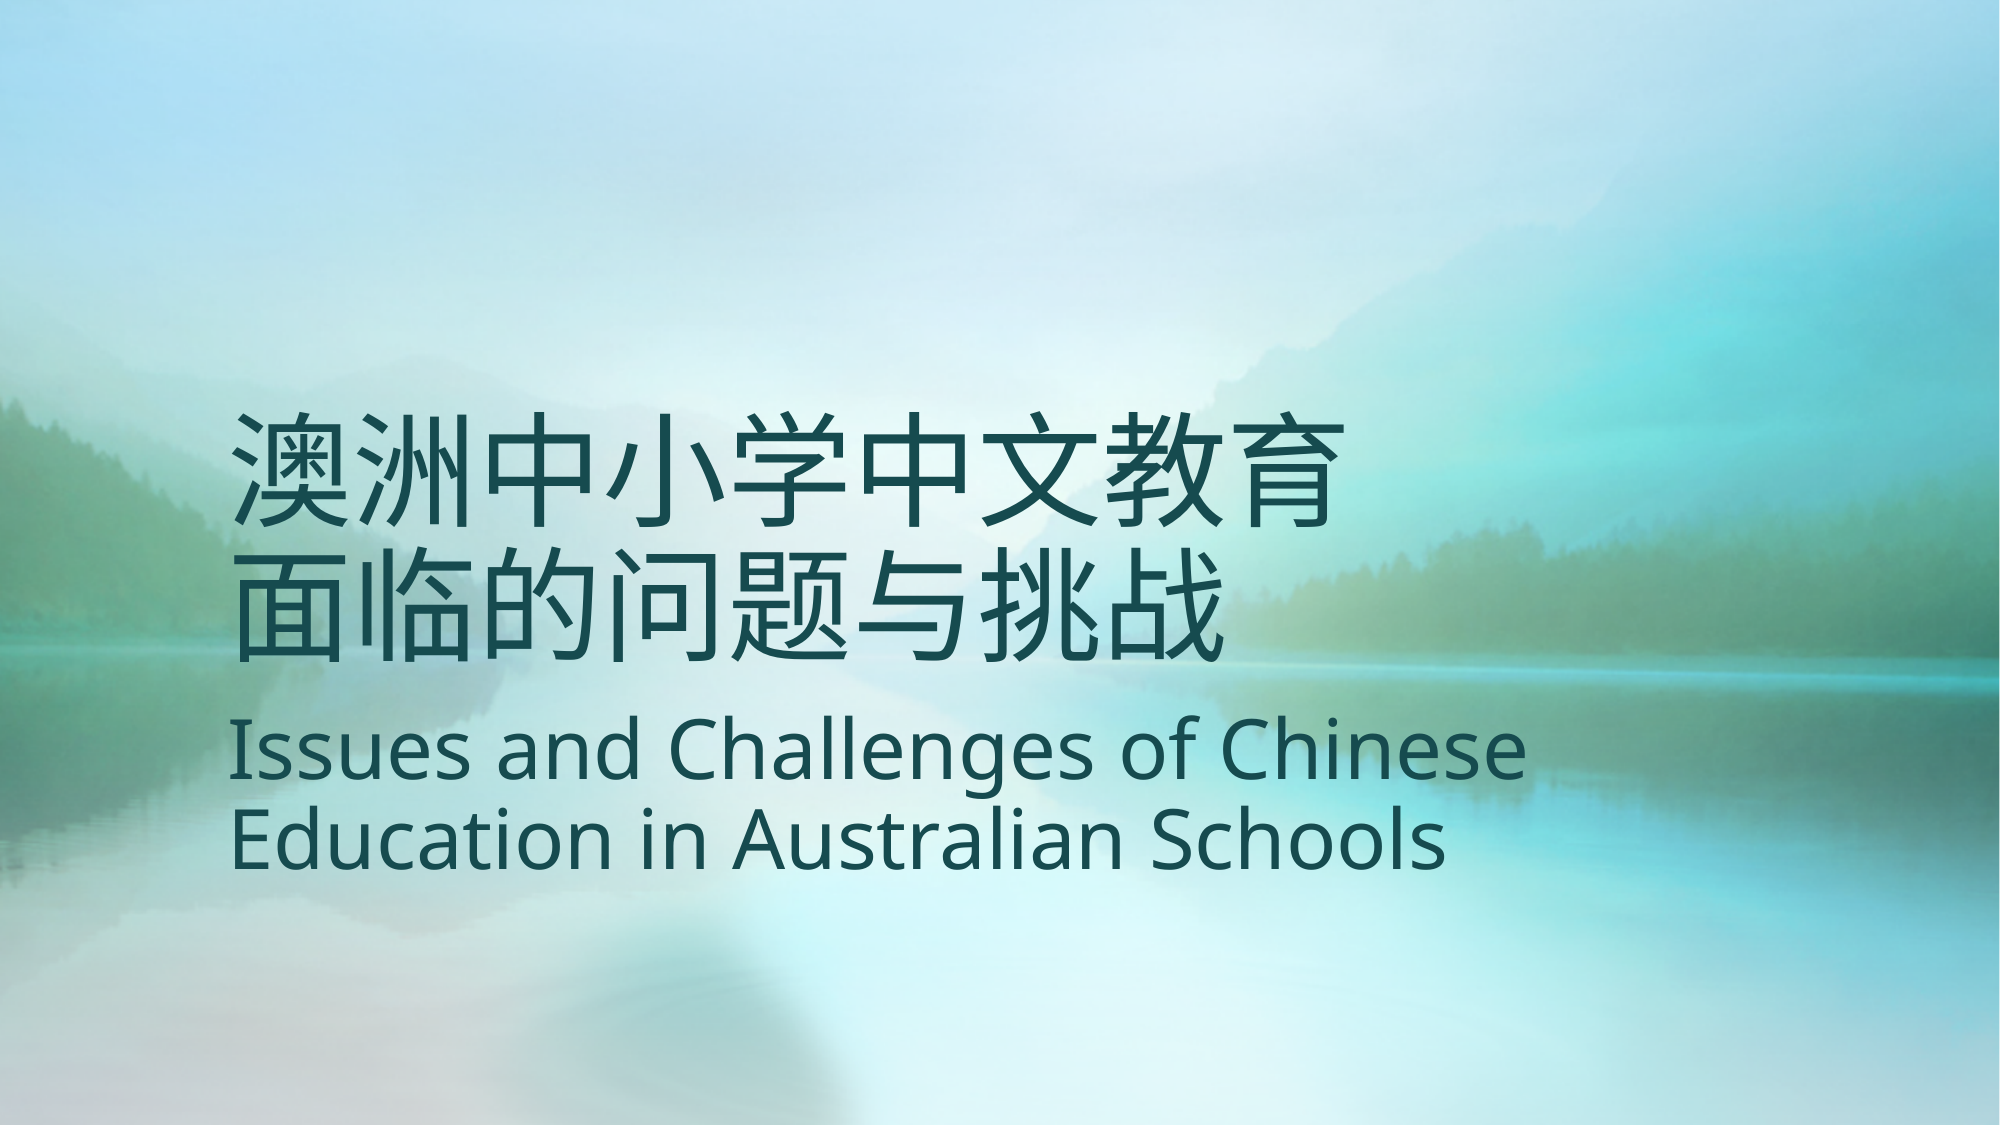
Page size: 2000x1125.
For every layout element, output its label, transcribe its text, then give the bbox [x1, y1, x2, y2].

picture [0, 0, 2000, 1125]
subtitle Issues and Challenges of Chinese Education in Australian Schools [212, 699, 1600, 925]
title 澳洲中小学中文教育 面临的问题与挑战 [212, 162, 1600, 688]
